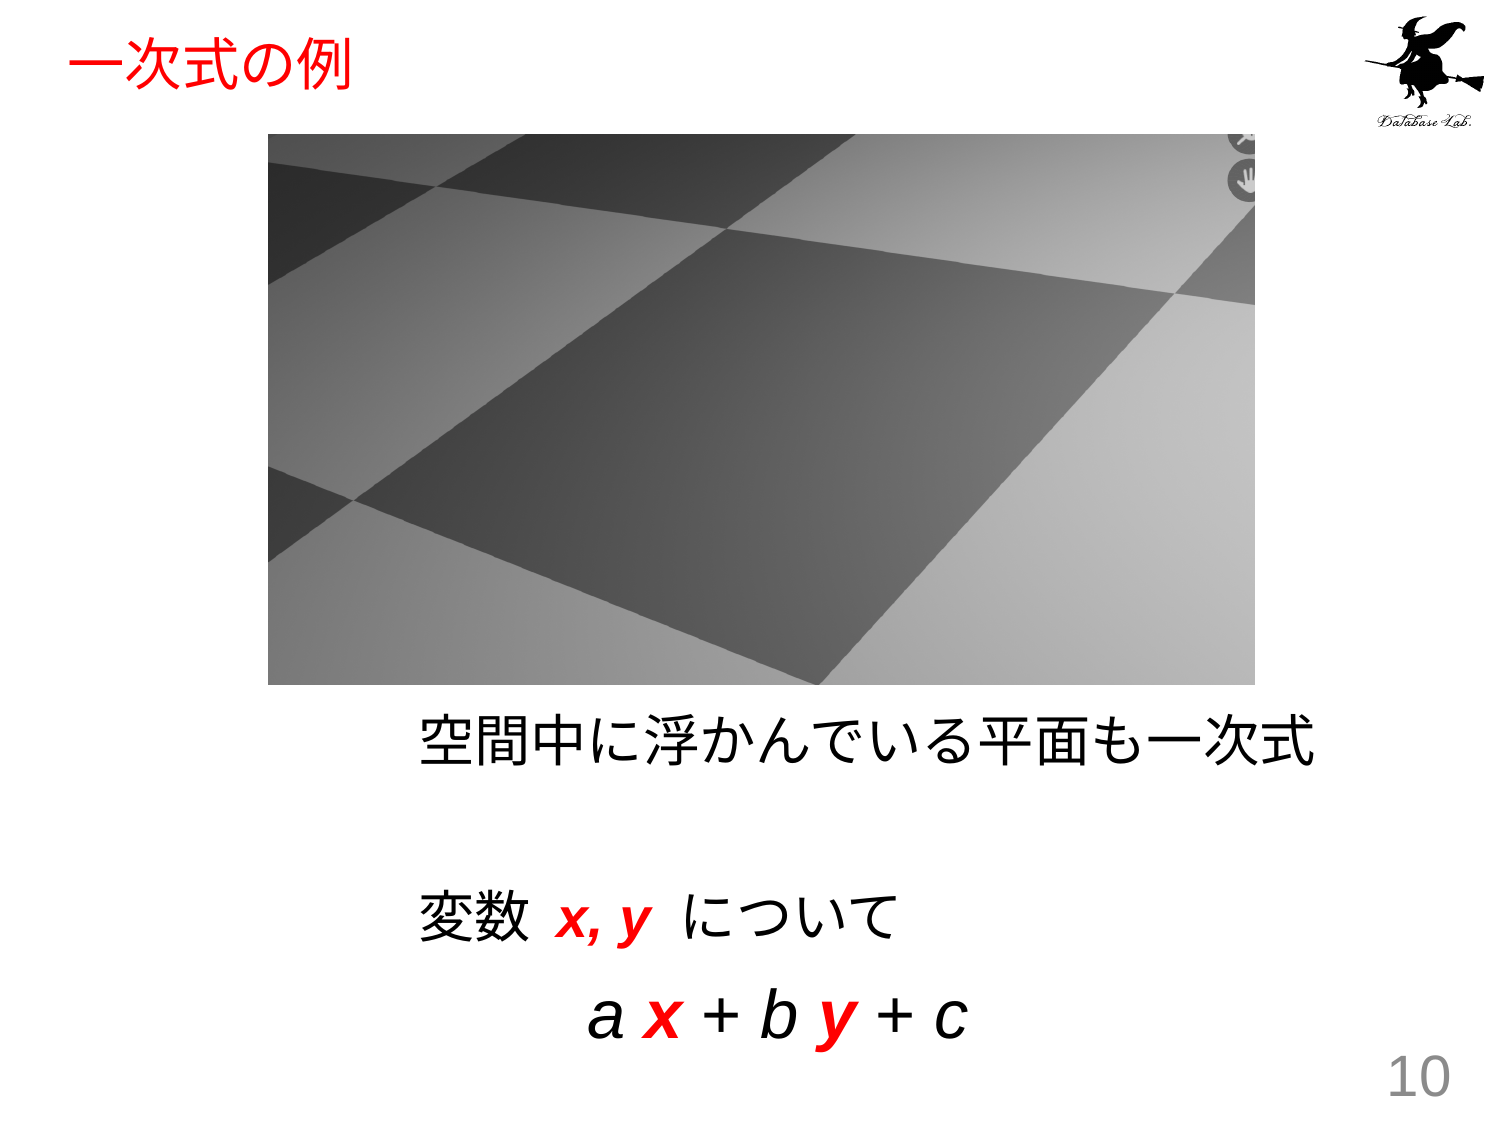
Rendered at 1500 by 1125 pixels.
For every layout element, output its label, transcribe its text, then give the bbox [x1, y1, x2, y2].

slide_number 10 [1129, 1042, 1467, 1103]
title 一次式の例 [52, 28, 1441, 106]
picture [1362, 14, 1486, 130]
picture [268, 134, 1255, 685]
list 空間中に浮かんでいる平面も一次式 変数 x, y について a x + b y + c [403, 697, 1441, 1125]
